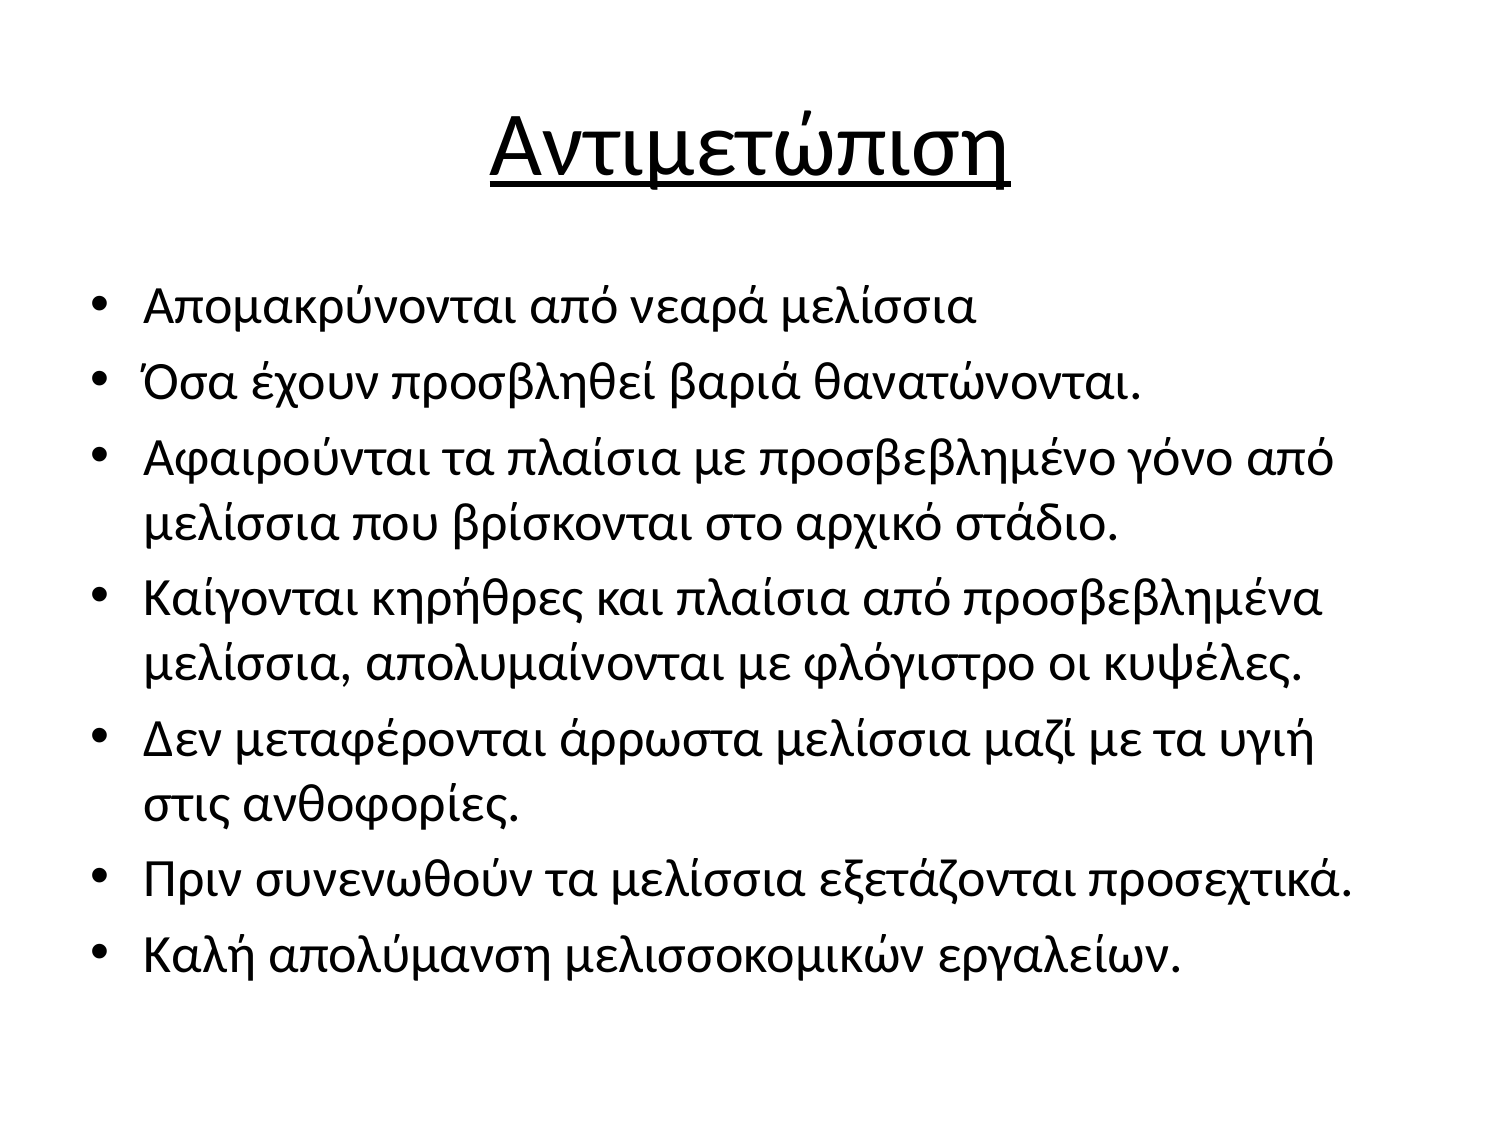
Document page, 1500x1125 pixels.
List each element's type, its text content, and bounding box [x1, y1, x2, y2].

title Αντιμετώπιση [75, 45, 1425, 233]
list Απομακρύνονται από νεαρά μελίσσια Όσα έχουν προσβληθεί βαριά θανατώνονται. Αφαιρούνται τα πλαίσια με προσβεβλημένο γόνο από μελίσσια που βρίσκονται στο αρχικό στάδιο. Καίγονται κηρήθρες και πλαίσια από προσβεβλημένα μελίσσια, απολυμαίνονται με φλόγιστρο οι κυψέλες. Δεν μεταφέρονται άρρωστα μελίσσια μαζί με τα υγιή στις ανθοφορίες. Πριν συνενωθούν τα μελίσσια εξετάζονται προσεχτικά. Καλή απολύμανση μελισσοκομικών εργαλείων. [75, 262, 1425, 1005]
